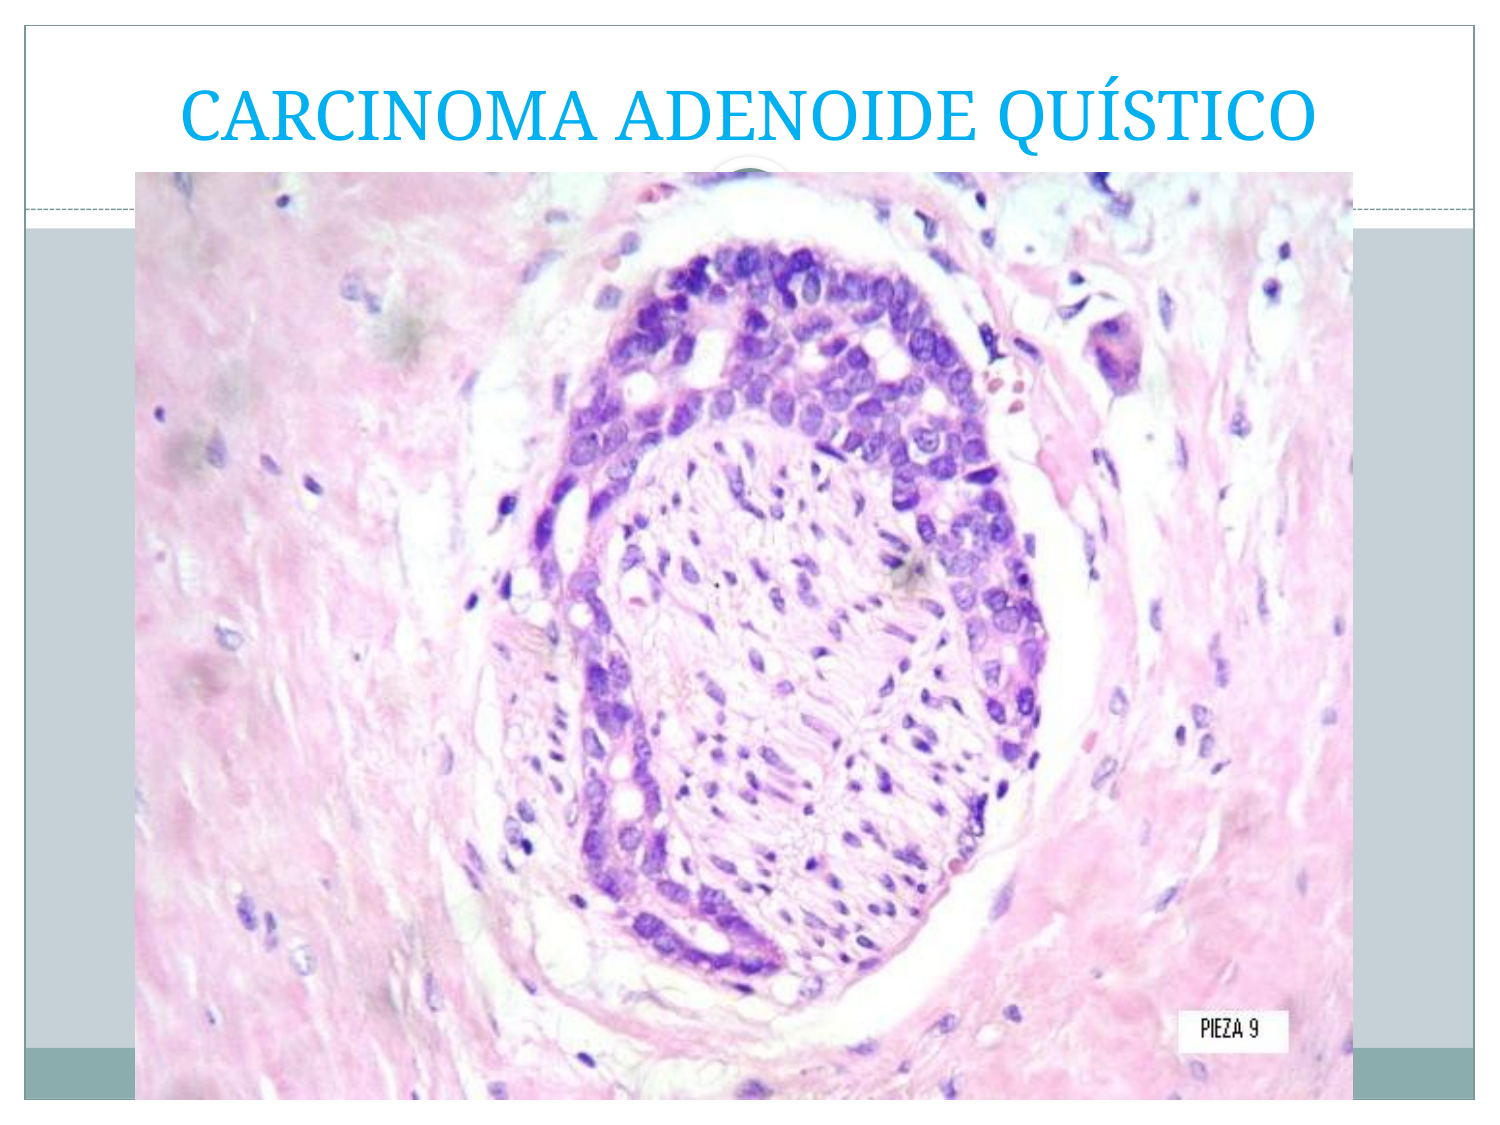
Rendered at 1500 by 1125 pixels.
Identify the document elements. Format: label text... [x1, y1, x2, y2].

title CARCINOMA ADENOIDE QUÍSTICO [49, 37, 1450, 162]
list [135, 172, 1353, 1100]
